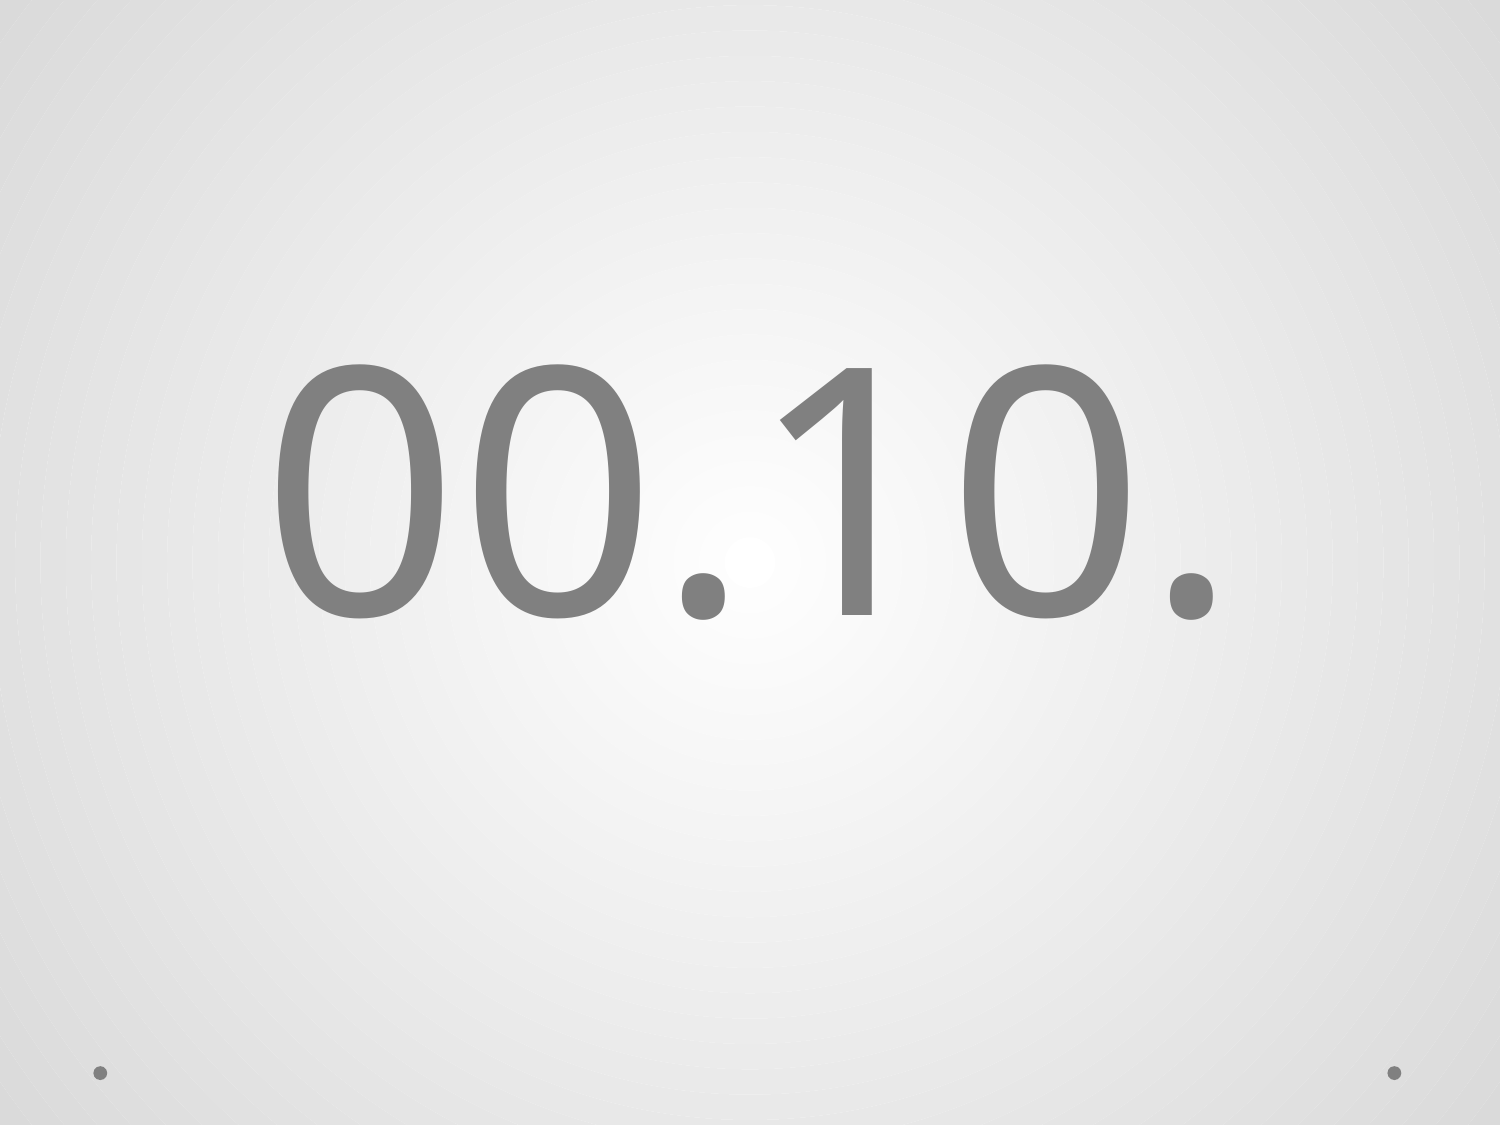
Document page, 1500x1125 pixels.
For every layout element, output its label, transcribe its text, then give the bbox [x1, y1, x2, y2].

list 00.10. [75, 262, 1425, 1005]
